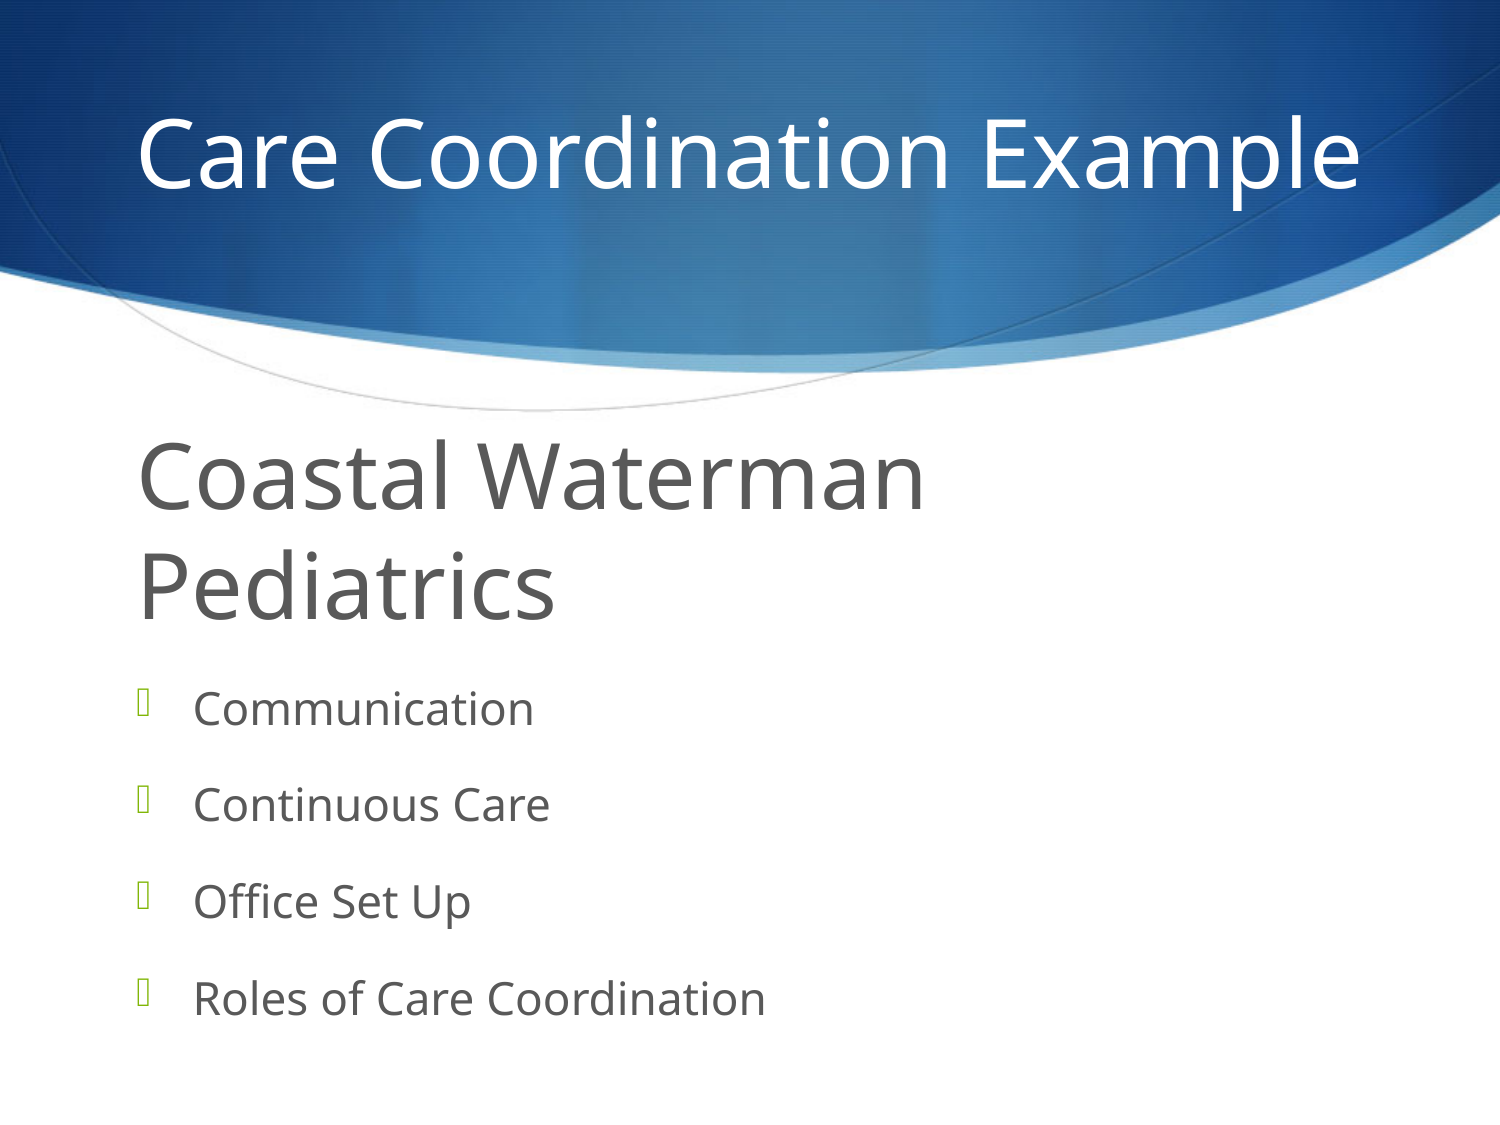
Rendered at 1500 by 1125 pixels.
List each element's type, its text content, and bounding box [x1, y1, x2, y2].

title Care Coordination Example [75, 56, 1425, 245]
picture [0, 0, 1500, 1125]
list Coastal Waterman Pediatrics Communication Continuous Care Office Set Up Roles of Care Coordination [121, 410, 1379, 991]
